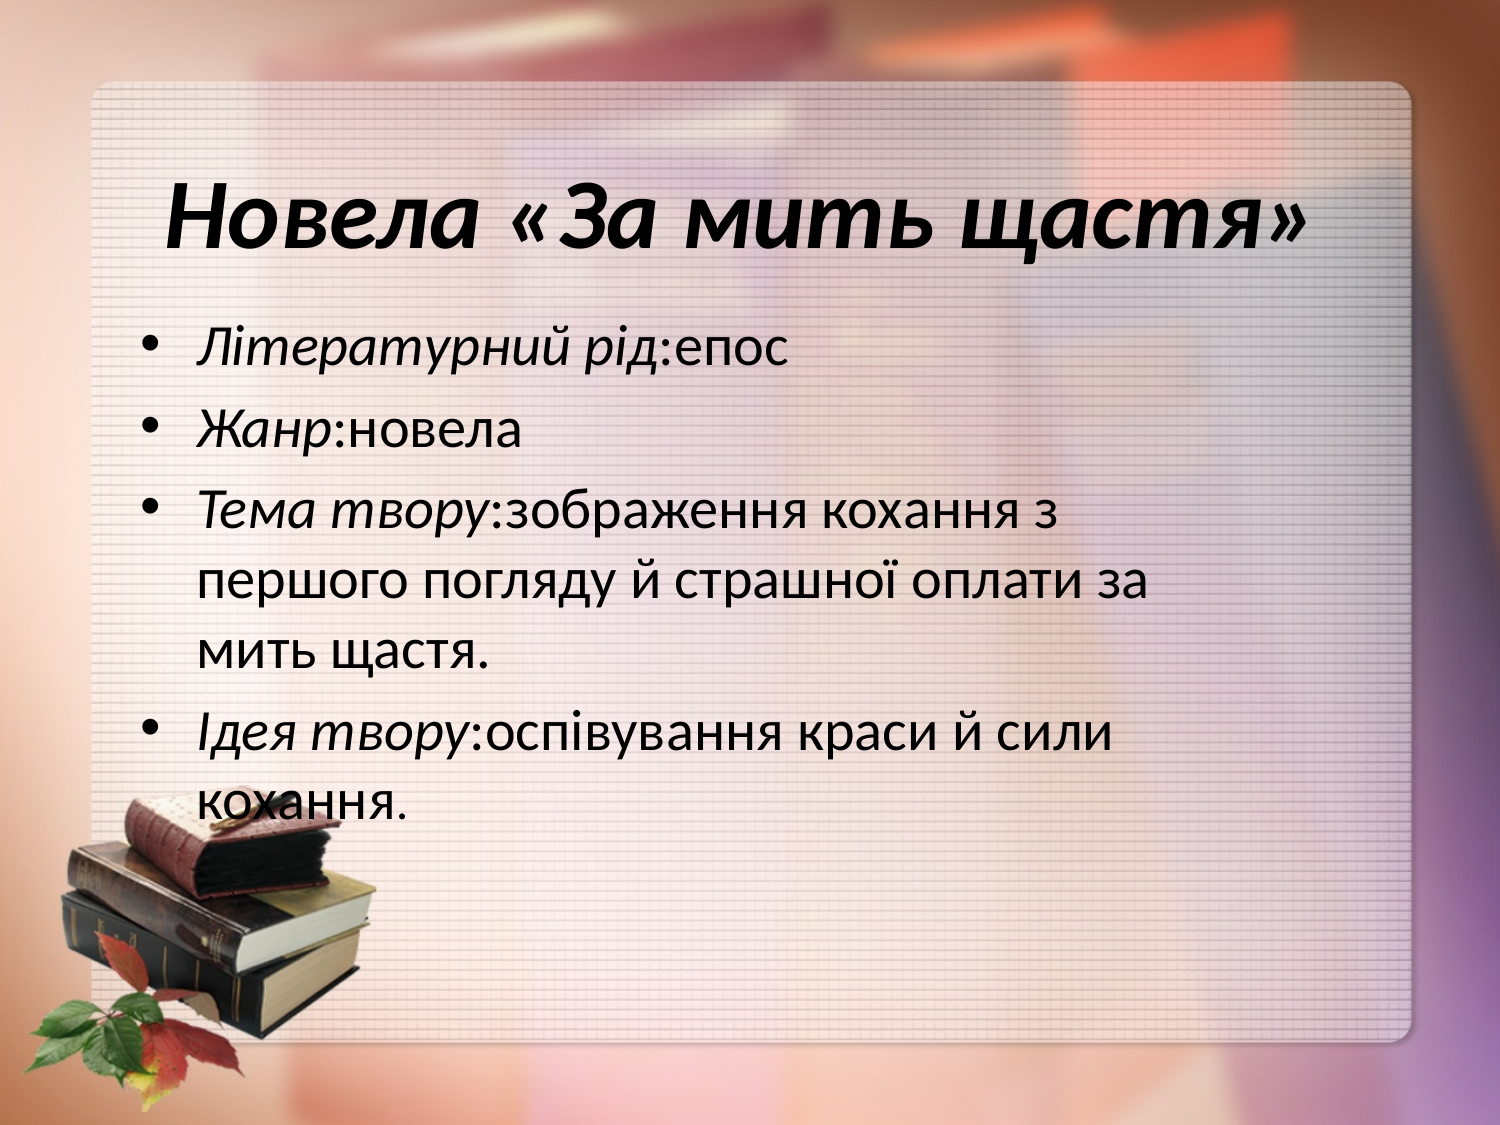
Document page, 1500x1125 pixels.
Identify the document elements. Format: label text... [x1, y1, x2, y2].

picture [0, 0, 1500, 1125]
list Літературний рід:епос Жанр:новела Тема твору:зображення кохання з першого погляду й страшної оплати за мить щастя. Ідея твору:оспівування краси й сили кохання. [125, 299, 1250, 905]
title Новела «За мить щастя» [66, 114, 1416, 302]
